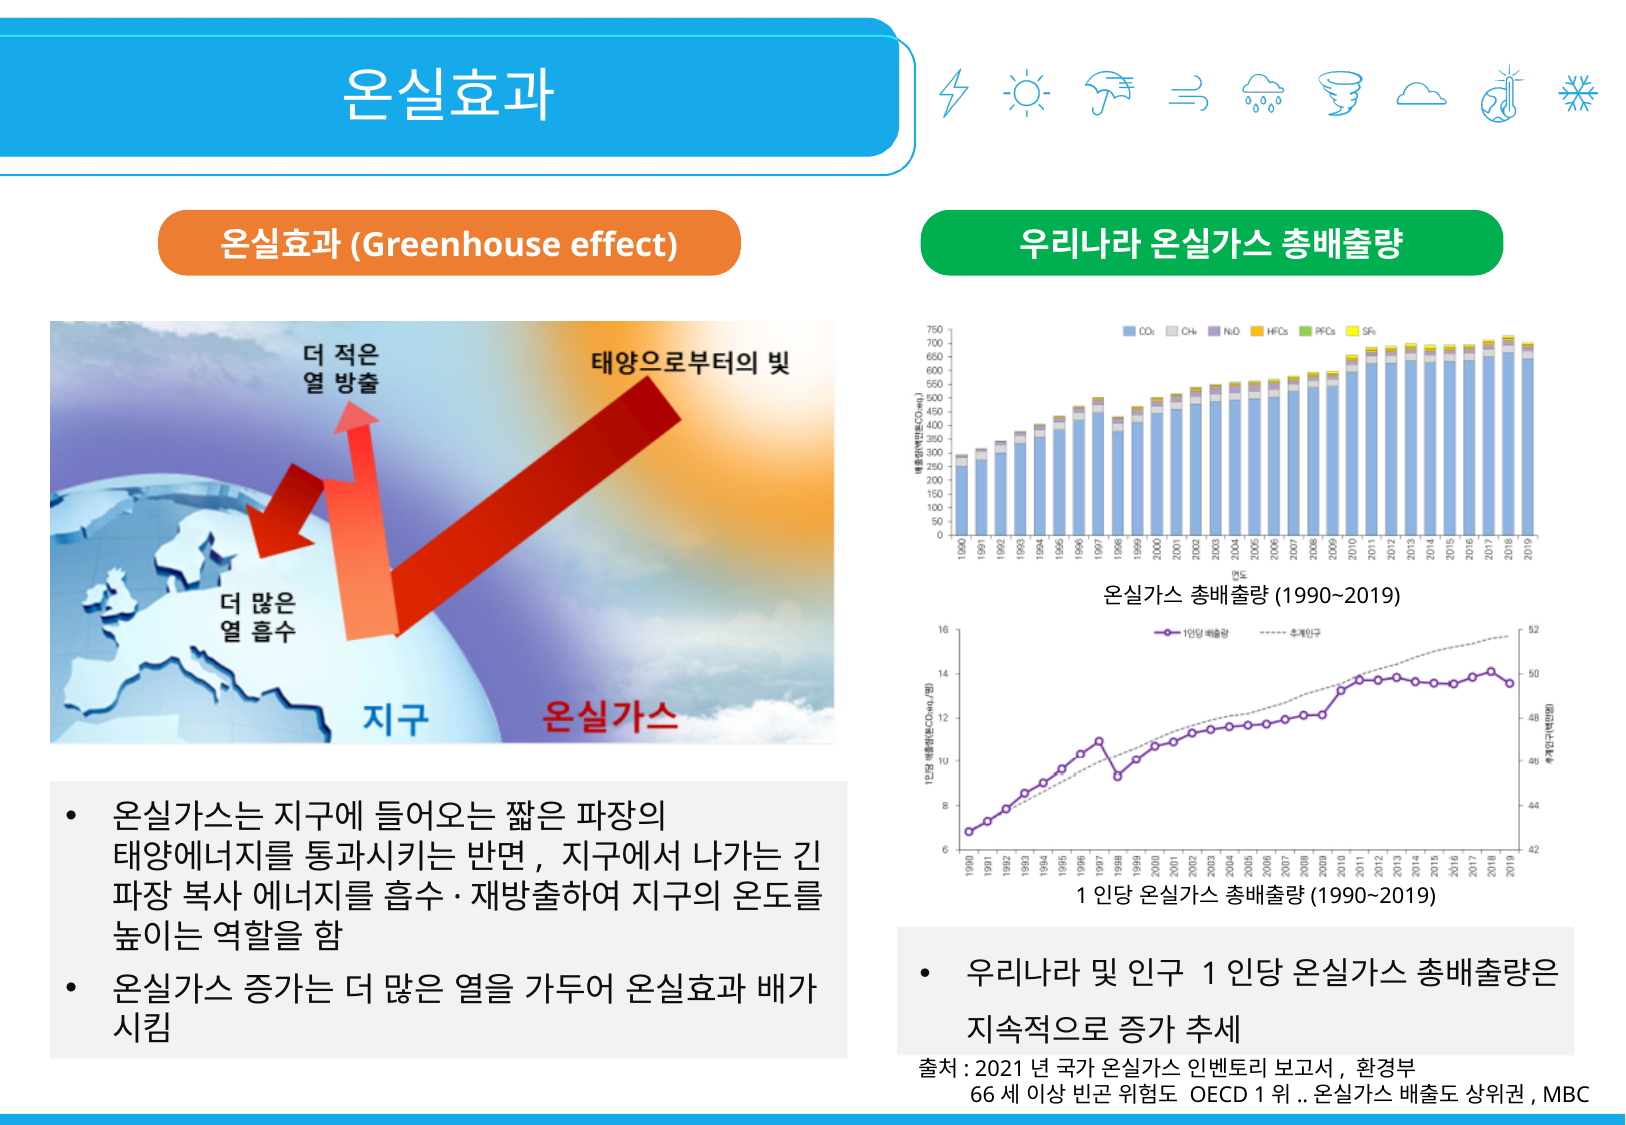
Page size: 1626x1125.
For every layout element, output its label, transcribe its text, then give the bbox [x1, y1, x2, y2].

text_box 우리나라 및 인구 1인당 온실가스 총배출량은 지속적으로 증가 추세 [829, 927, 1605, 1055]
picture [0, 13, 919, 180]
text_box 온실가스는 지구에 들어오는 짧은 파장의 태양에너지를 통과시키는 반면, 지구에서 나가는 긴 파장 복사 에너지를 흡수·재방출하여 지구의 온도를 높이는 역할을 함 온실가스 증가는 더 많은 열을 가두어 온실효과 배가 시킴 [50, 788, 847, 1055]
picture [50, 321, 849, 759]
text_box 출처: 2021년 국가 온실가스 인벤토리 보고서, 환경부 66세 이상 빈곤 위험도 OECD 1위..온실가스 배출도 상위권, MBC [903, 1047, 1625, 1115]
text_box 온실효과(Greenhouse effect) [157, 208, 742, 277]
text_box 온실효과 [0, 50, 898, 136]
picture [916, 621, 1563, 883]
text_box 1인당 온실가스 총배출량(1990~2019) [1060, 883, 1483, 916]
picture [939, 63, 1598, 123]
picture [894, 310, 1560, 594]
text_box 온실가스 총배출량(1990~2019) [1089, 594, 1511, 616]
text_box 우리나라 온실가스 총배출량 [919, 208, 1505, 277]
text_box [49, 780, 848, 1060]
